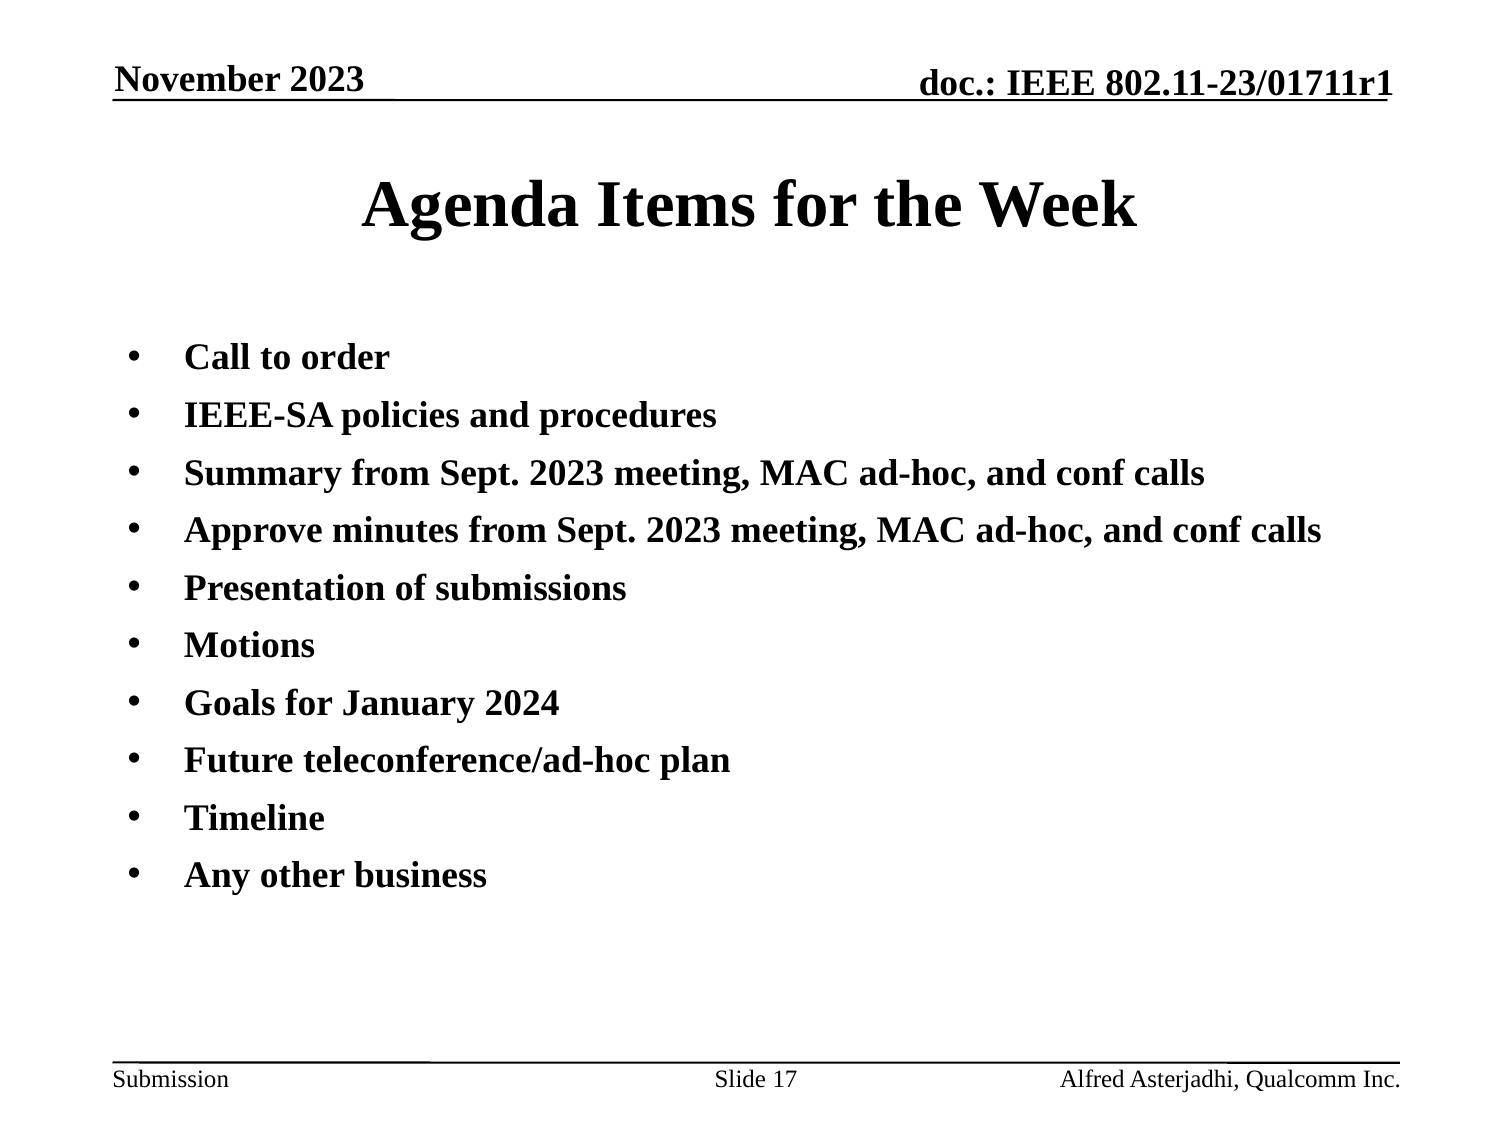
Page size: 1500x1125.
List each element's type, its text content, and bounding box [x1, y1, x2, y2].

title Agenda Items for the Week [112, 112, 1388, 288]
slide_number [114, 54, 493, 100]
footer Alfred Asterjadhi, Qualcomm Inc. [878, 1061, 1402, 1093]
list Call to order IEEE-SA policies and procedures Summary from Sept. 2023 meeting, MAC ad-hoc, and conf calls Approve minutes from Sept. 2023 meeting, MAC ad-hoc, and conf calls Presentation of submissions Motions Goals for January 2024 Future teleconference/ad-hoc plan Timeline Any other business [112, 324, 1388, 1000]
slide_number Slide 17 [712, 1061, 800, 1123]
